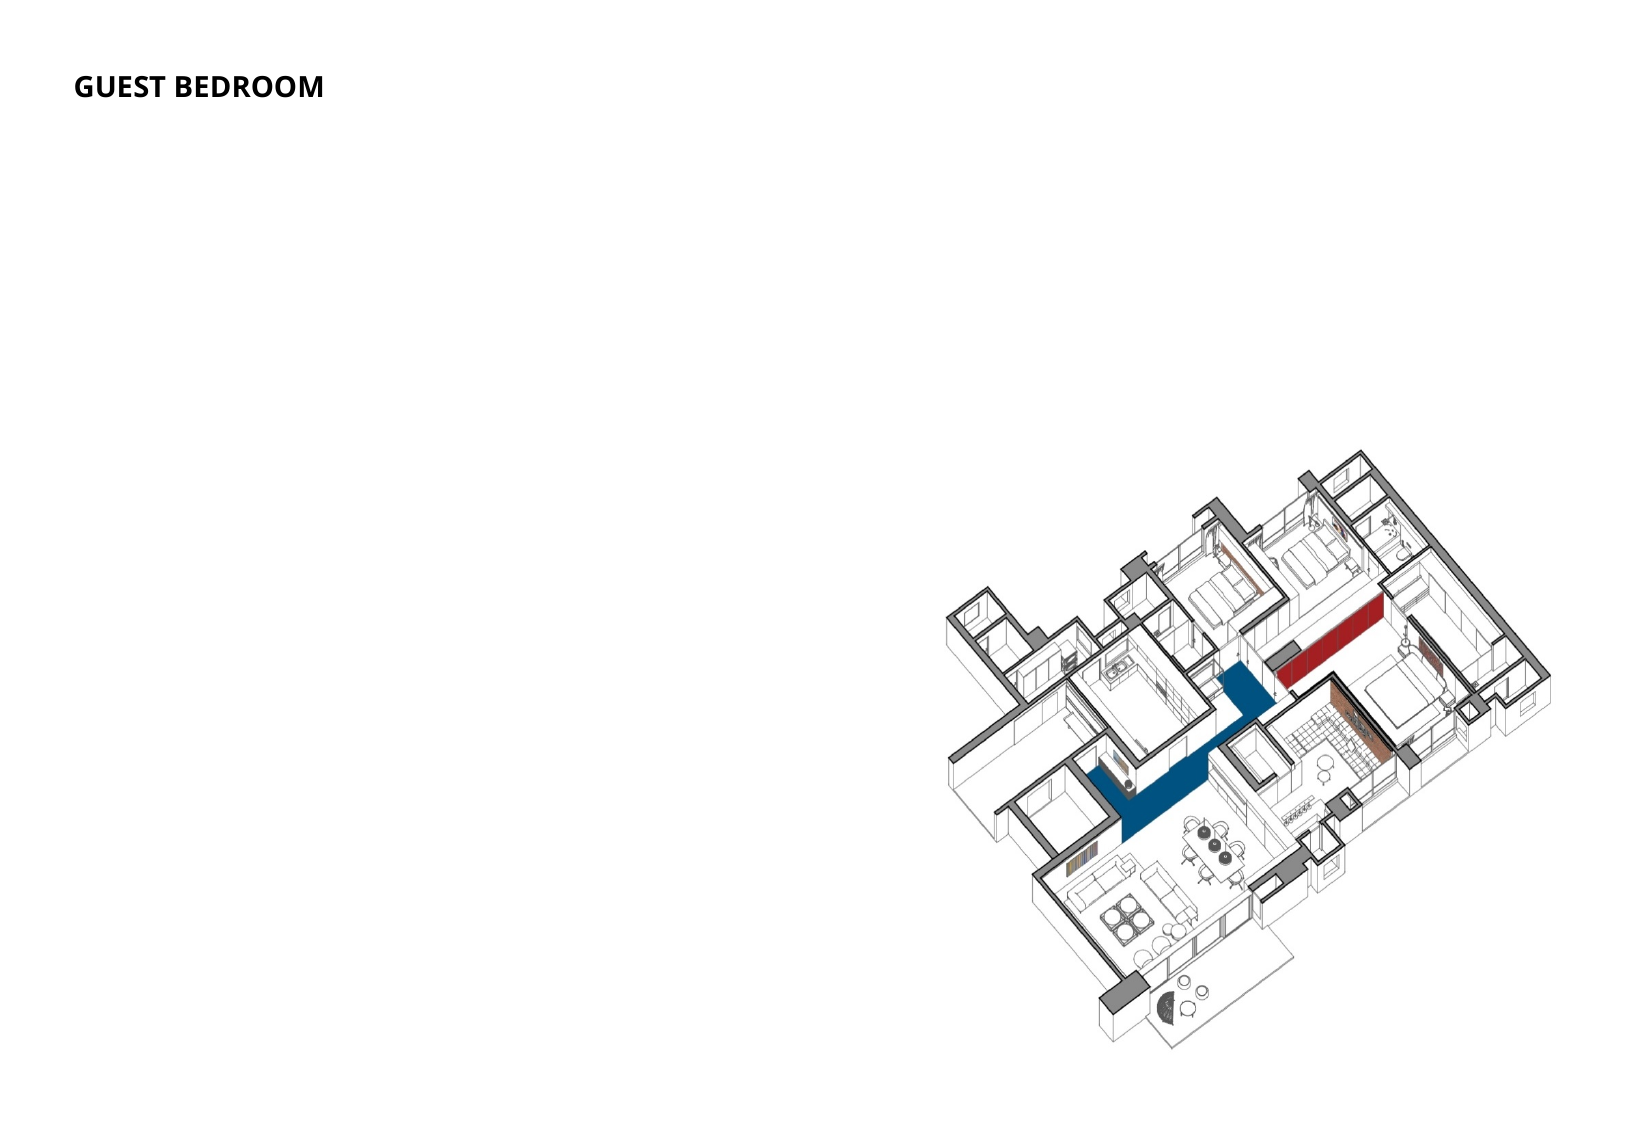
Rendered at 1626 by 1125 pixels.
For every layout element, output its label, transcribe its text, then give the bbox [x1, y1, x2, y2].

text_box GUEST BEDROOM [62, 62, 376, 109]
picture [899, 412, 1598, 1063]
